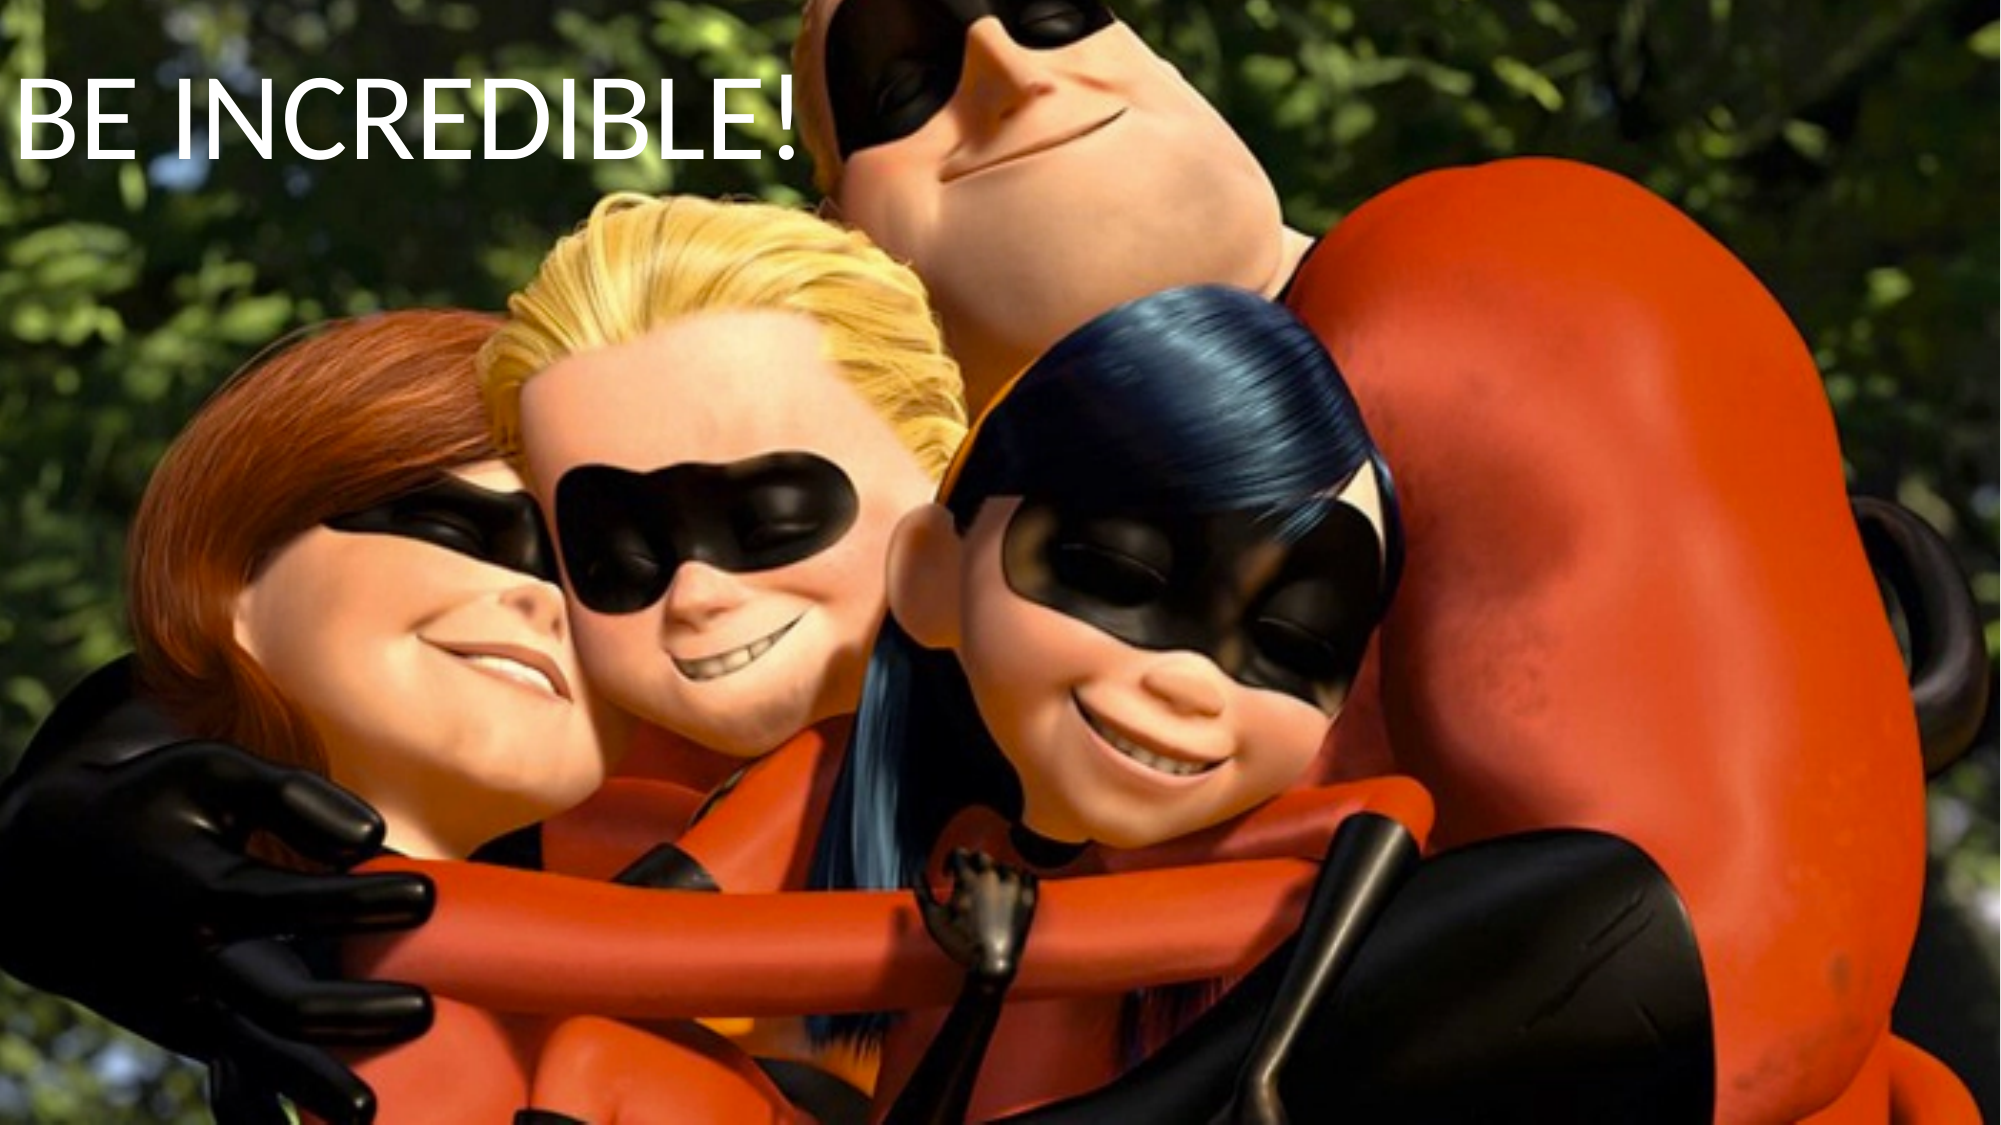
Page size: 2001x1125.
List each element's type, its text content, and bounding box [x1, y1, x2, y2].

picture [0, 0, 2001, 1125]
text_box BE INCREDIBLE! [0, 26, 884, 192]
